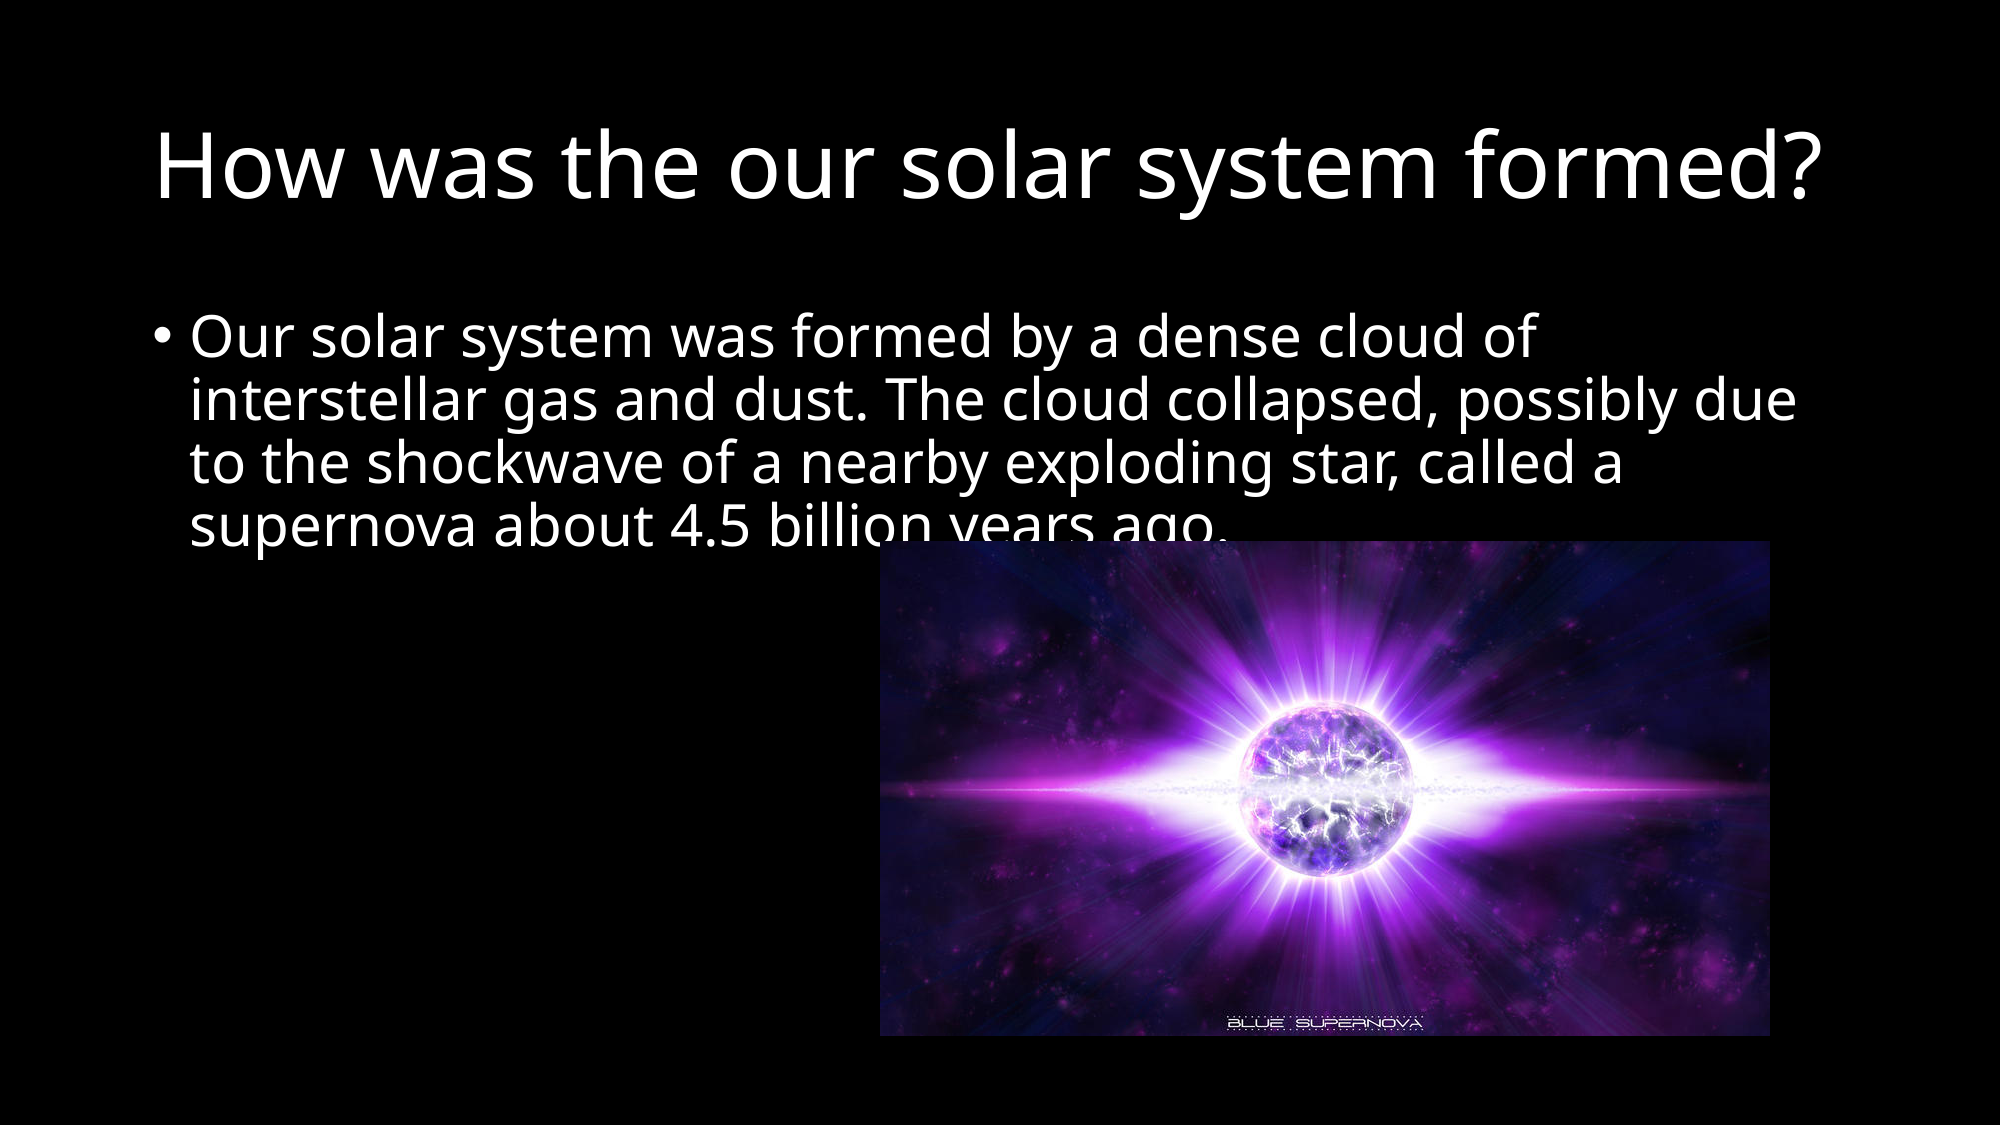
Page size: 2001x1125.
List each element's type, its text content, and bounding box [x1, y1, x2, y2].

picture [880, 541, 1770, 1036]
title How was the our solar system formed? [137, 59, 1863, 278]
list Our solar system was formed by a dense cloud of interstellar gas and dust. The cloud collapsed, possibly due to the shockwave of a nearby exploding star, called a supernova about 4.5 billion years ago. [137, 299, 1863, 1014]
